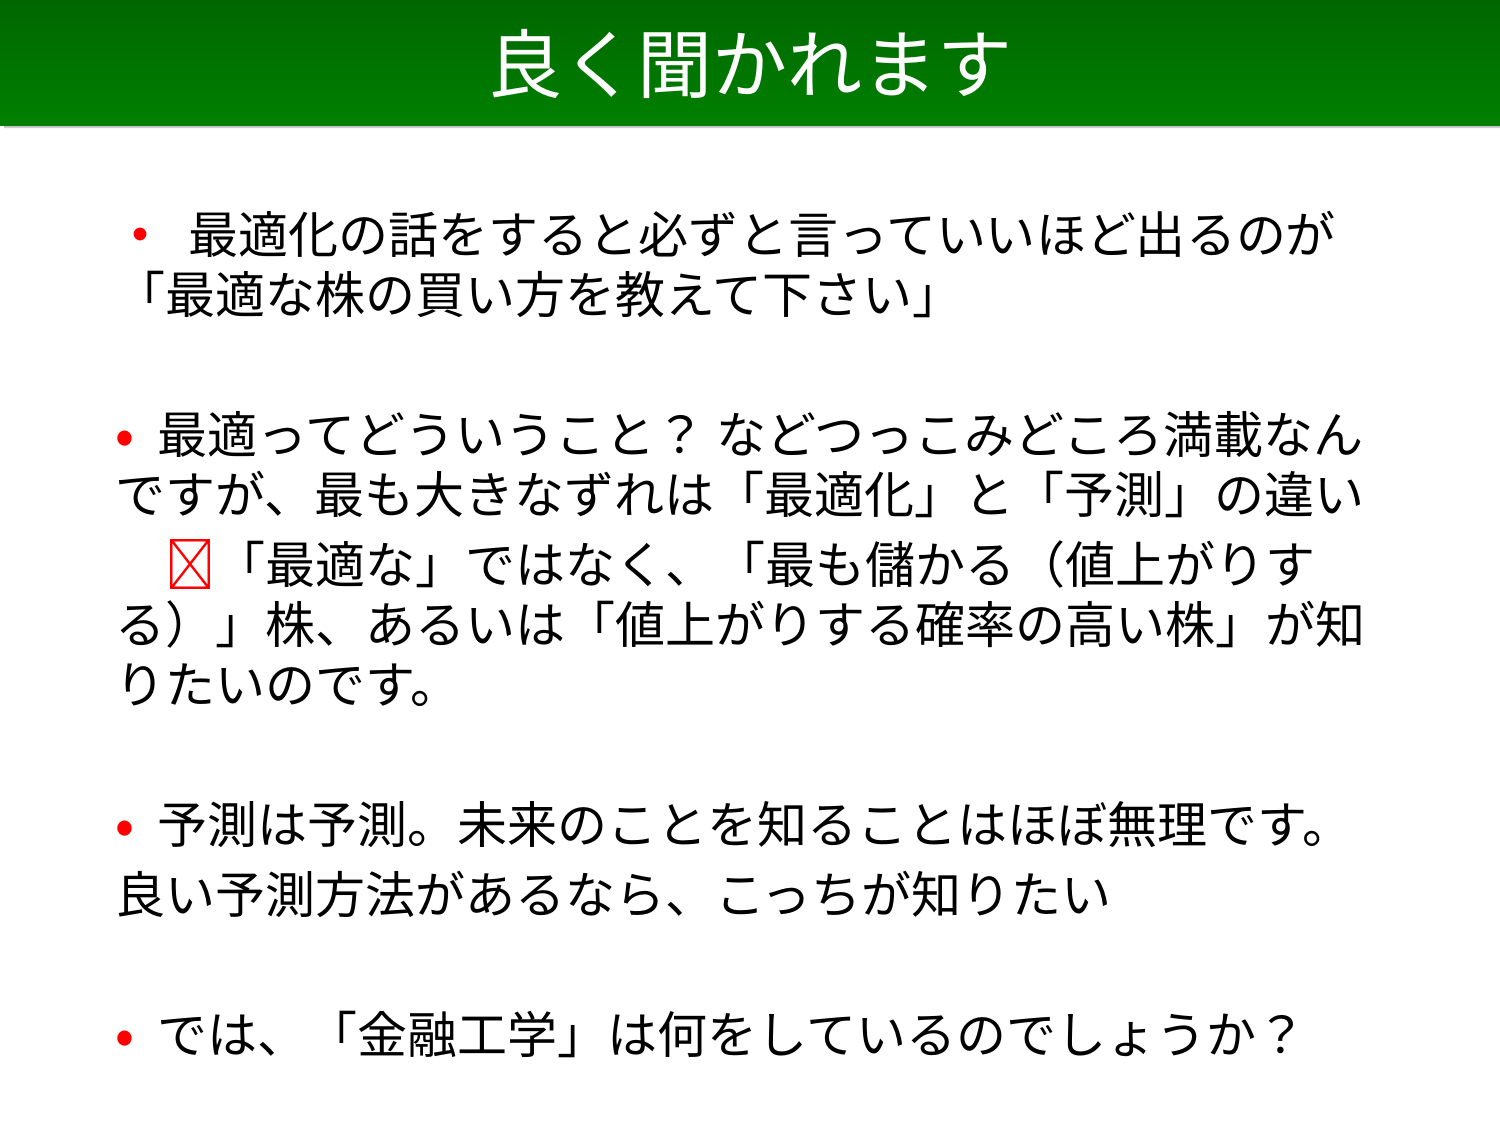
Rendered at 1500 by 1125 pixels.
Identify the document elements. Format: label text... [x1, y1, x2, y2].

title 良く聞かれます [0, 0, 1500, 126]
subtitle • 最適化の話をすると必ずと言っていいほど出るのが「最適な株の買い方を教えて下さい」 • 最適ってどういうこと？ などつっこみどころ満載なんですが、最も大きなずれは「最適化」と「予測」の違い 「最適な」ではなく、「最も儲かる（値上がりする）」株、あるいは「値上がりする確率の高い株」が知りたいのです。 • 予測は予測。未来のことを知ることはほぼ無理です。 良い予測方法があるなら、こっちが知りたい • では、「金融工学」は何をしているのでしょうか？ [100, 196, 1401, 860]
